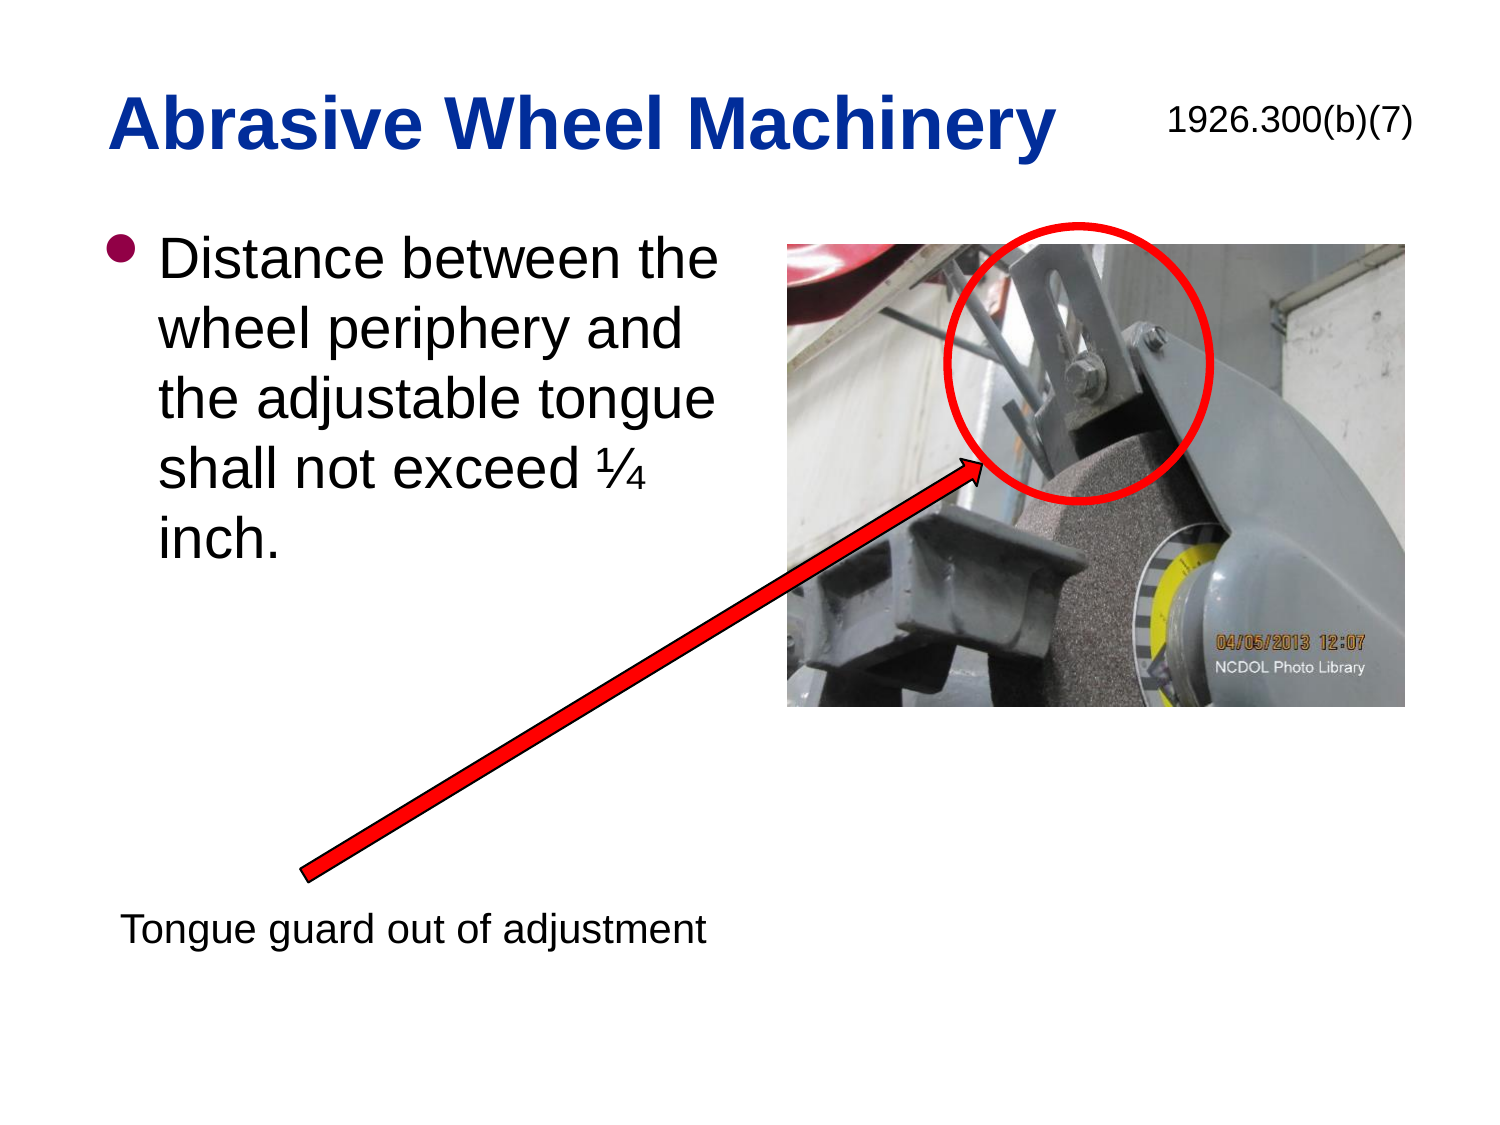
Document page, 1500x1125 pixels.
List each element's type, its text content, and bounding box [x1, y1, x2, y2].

text_box [300, 576, 782, 883]
title Abrasive Wheel Machinery [99, 75, 1400, 166]
picture [787, 243, 1405, 707]
list Distance between the wheel periphery and the adjustable tongue shall not exceed ¼ inch. [87, 212, 738, 955]
text_box Tongue guard out of adjustment [104, 894, 964, 960]
text_box 1926.300(b)(7) [1151, 87, 1429, 148]
text_box [1017, 226, 1140, 242]
